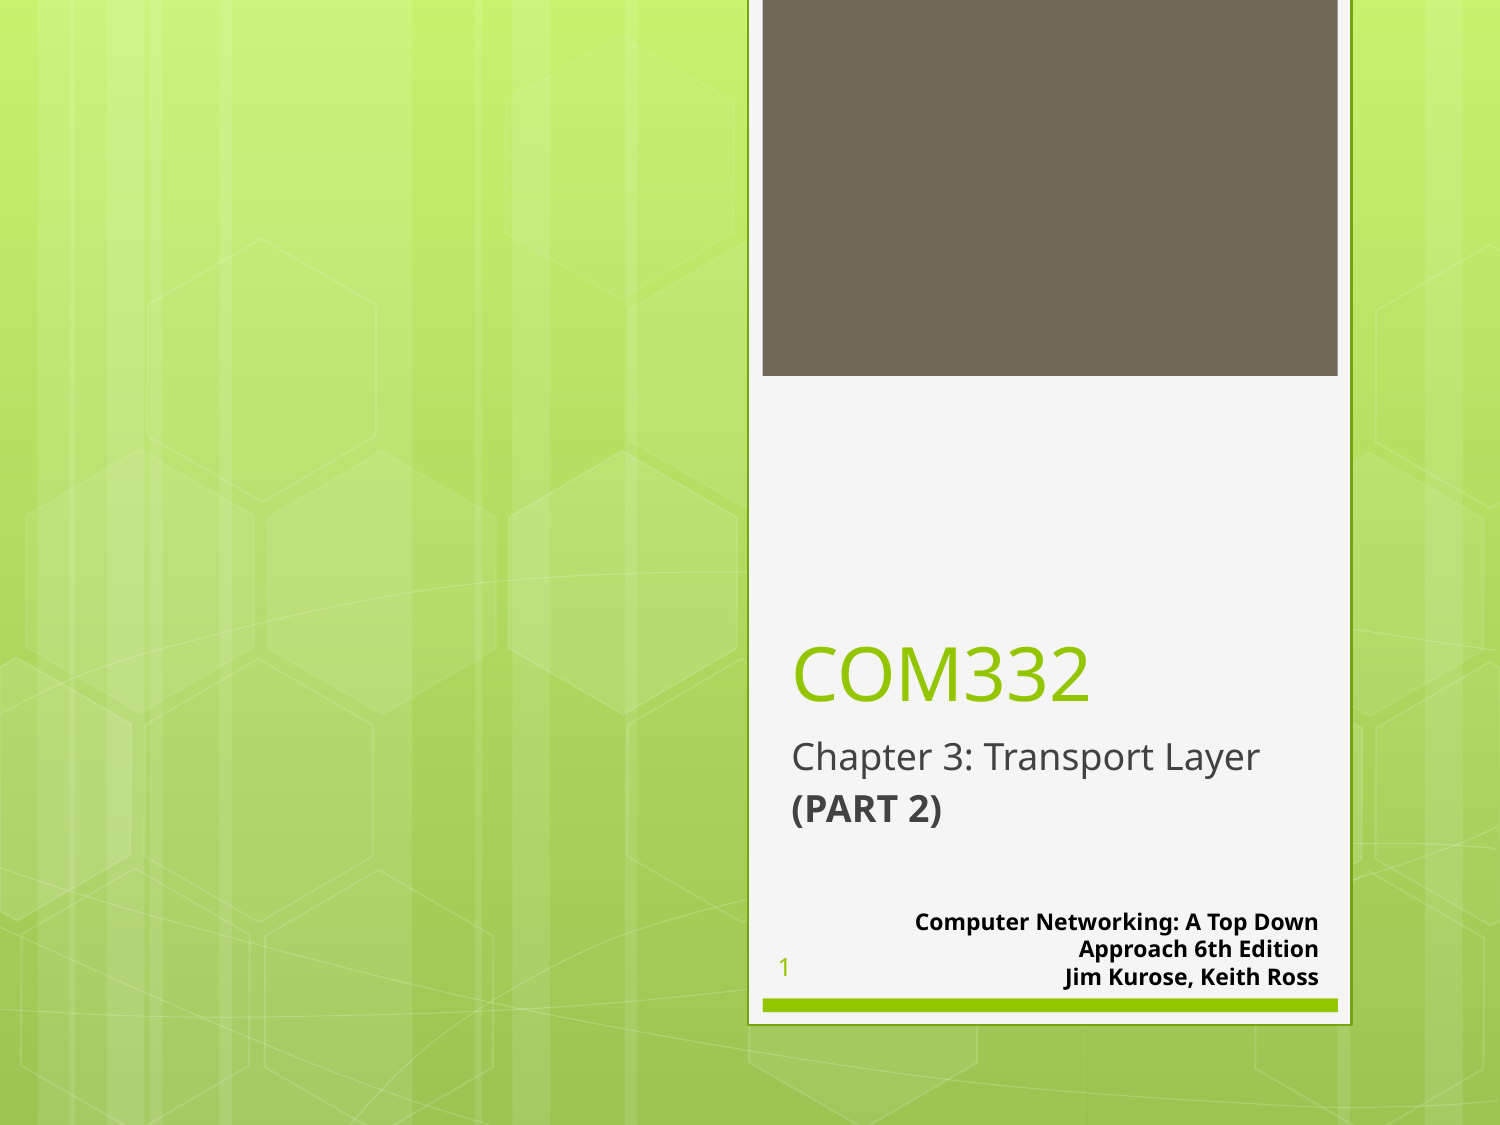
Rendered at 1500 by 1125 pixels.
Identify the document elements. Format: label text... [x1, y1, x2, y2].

subtitle Chapter 3: Transport Layer (PART 2) [776, 725, 1320, 938]
footer Computer Networking: A Top Down Approach 6th Edition Jim Kurose, Keith Ross [862, 900, 1335, 999]
title COM332 [776, 444, 1320, 724]
slide_number 1 [762, 938, 862, 999]
